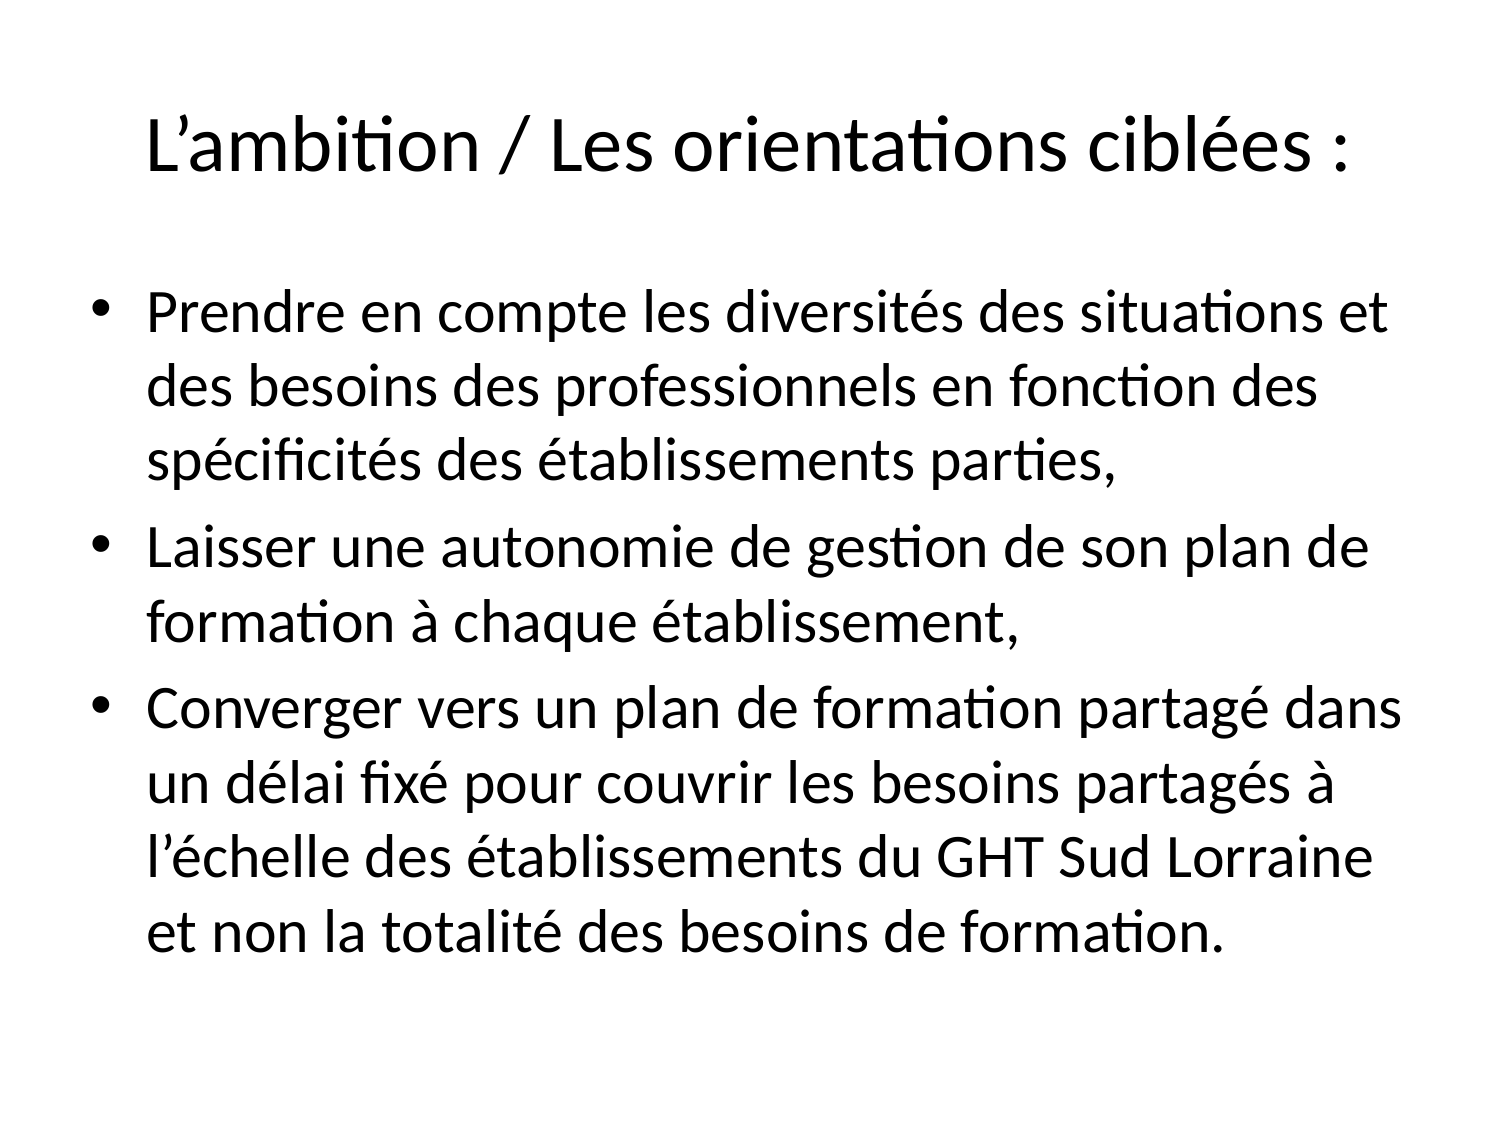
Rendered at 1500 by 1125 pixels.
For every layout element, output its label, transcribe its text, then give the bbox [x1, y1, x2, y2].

list Prendre en compte les diversités des situations et des besoins des professionnels en fonction des spécificités des établissements parties, Laisser une autonomie de gestion de son plan de formation à chaque établissement, Converger vers un plan de formation partagé dans un délai fixé pour couvrir les besoins partagés à l’échelle des établissements du GHT Sud Lorraine et non la totalité des besoins de formation. [75, 262, 1425, 1005]
title L’ambition / Les orientations ciblées : [75, 45, 1425, 233]
